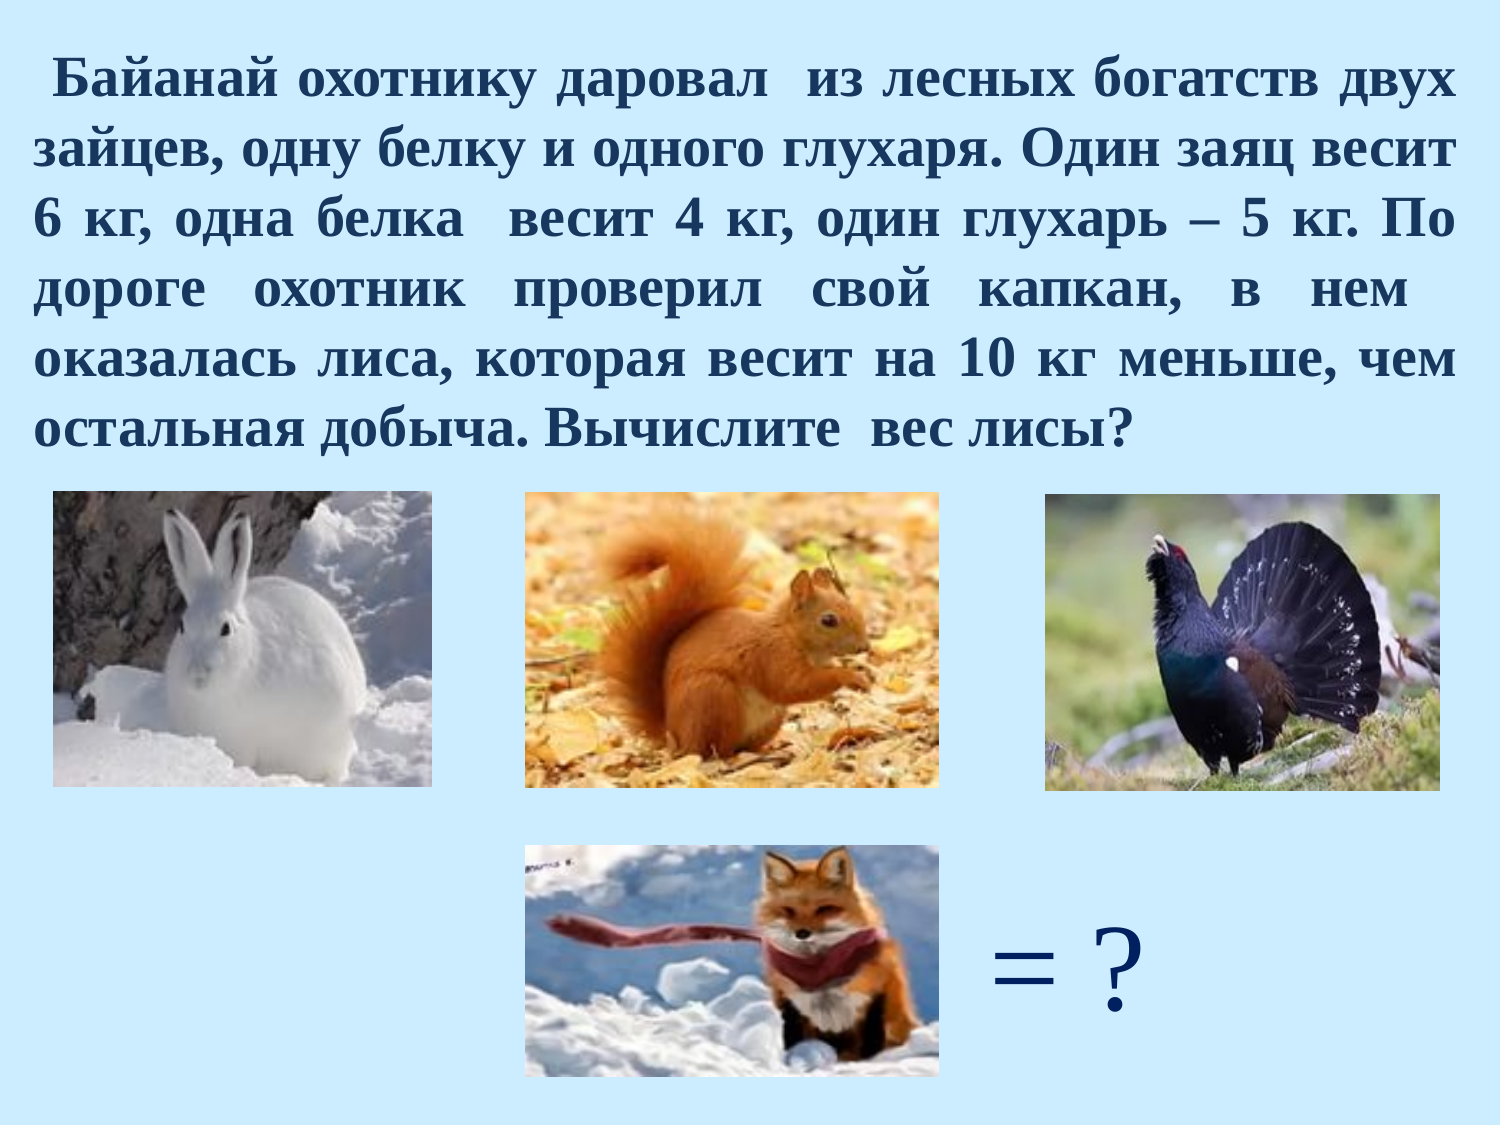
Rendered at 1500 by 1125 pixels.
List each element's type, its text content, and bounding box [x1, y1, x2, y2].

picture [525, 492, 940, 788]
picture [52, 491, 432, 788]
text_box Байанай охотнику даровал из лесных богатств двух зайцев, одну белку и одного глухаря. Один заяц весит 6 кг, одна белка весит 4 кг, один глухарь – 5 кг. По дороге охотник проверил свой капкан, в нем оказалась лиса, которая весит на 10 кг меньше, чем остальная добыча. Вычислите вес лисы? [19, 30, 1473, 466]
picture [1045, 494, 1440, 791]
text_box = ? [974, 877, 1199, 1043]
picture [525, 845, 940, 1077]
